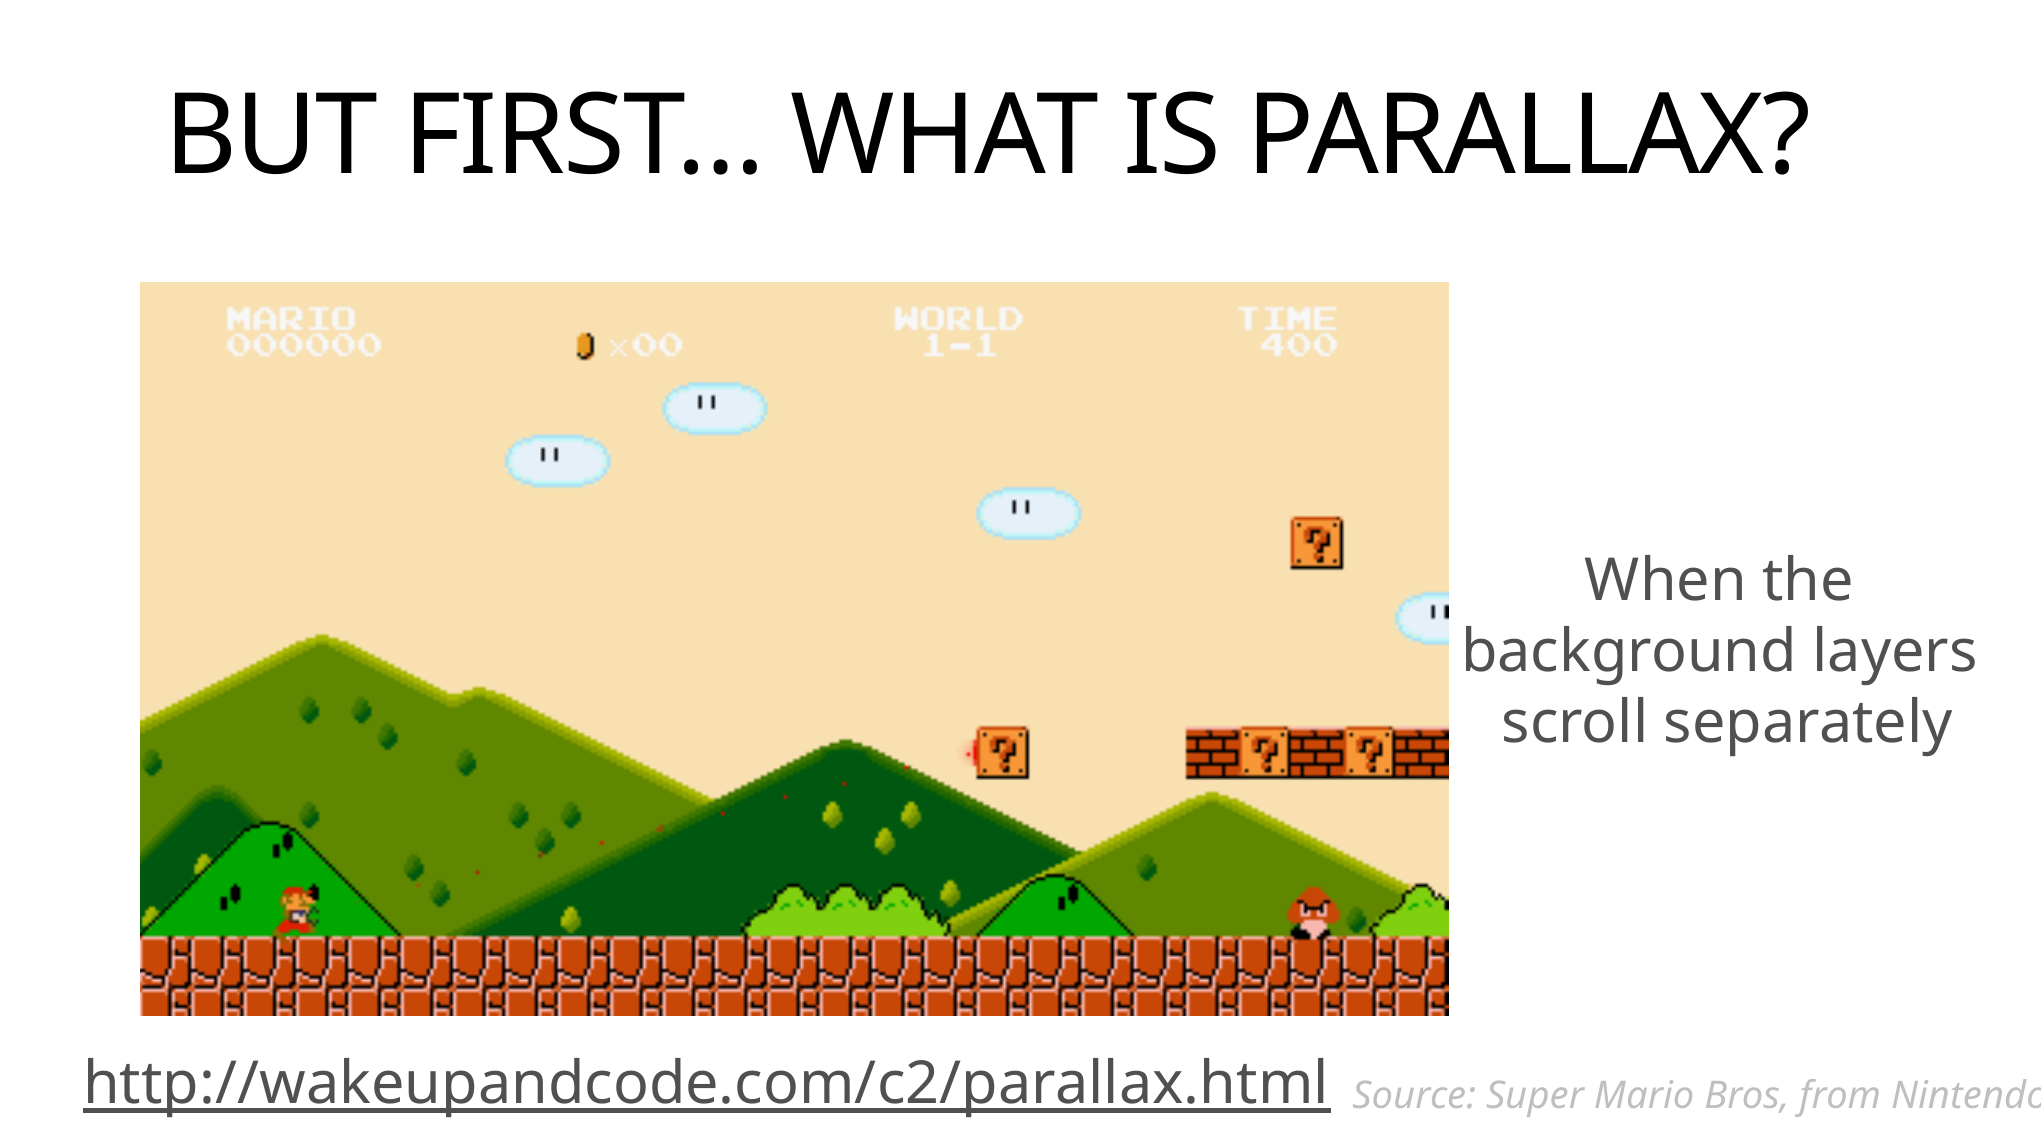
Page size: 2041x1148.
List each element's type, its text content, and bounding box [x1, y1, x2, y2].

title BUT FIRST… WHAT IS PARALLAX? [140, 61, 1900, 283]
text_box Source: Super Mario Bros, from Nintendo [1362, 1062, 2041, 1124]
picture [140, 282, 1449, 1016]
text_box When the background layers scroll separately [1449, 533, 2009, 762]
text_box http://wakeupandcode.com/c2/parallax.html [68, 1036, 1362, 1133]
